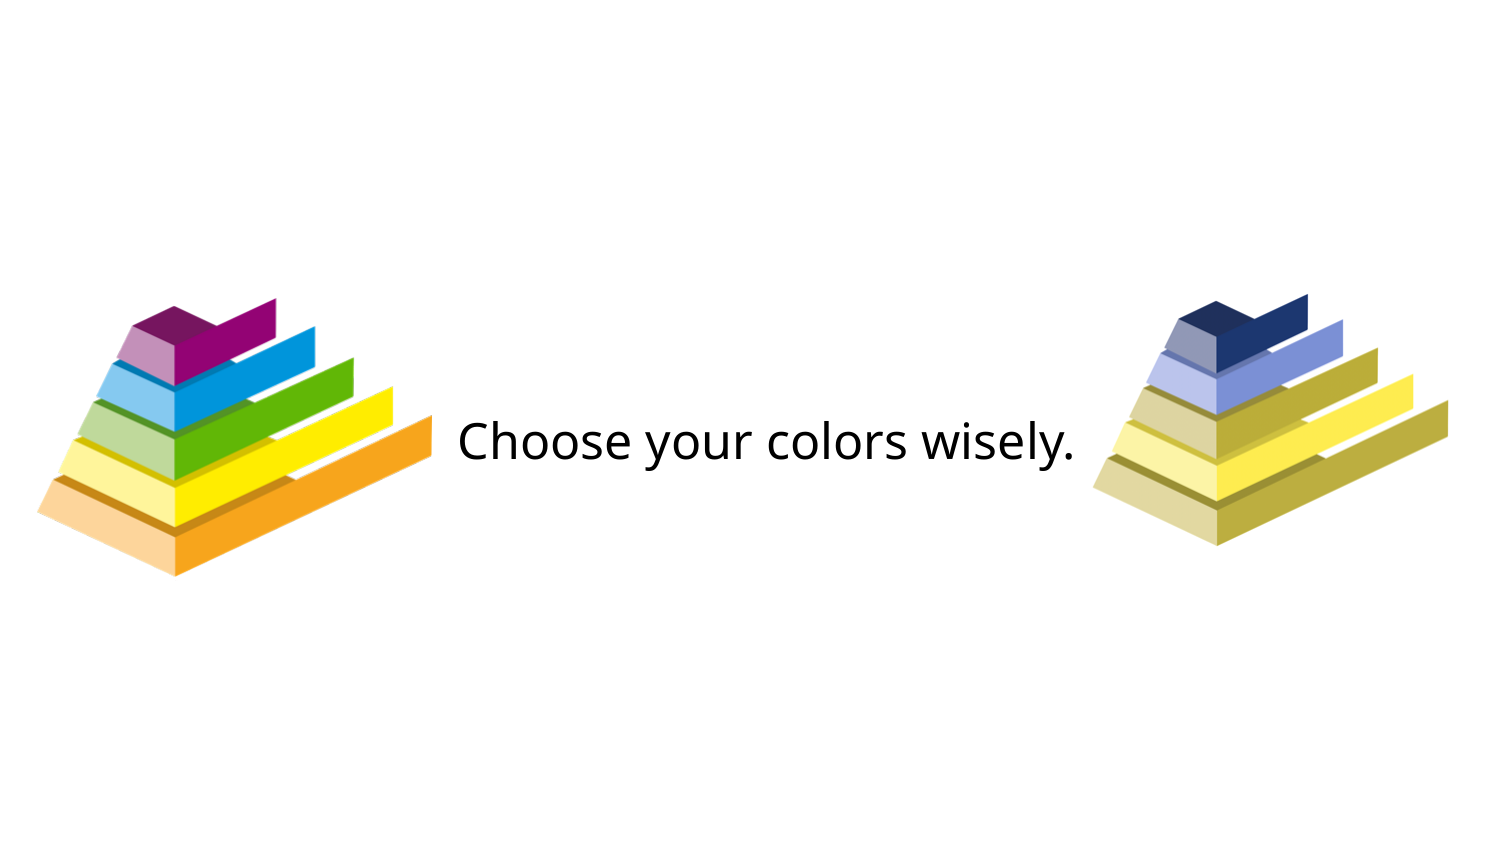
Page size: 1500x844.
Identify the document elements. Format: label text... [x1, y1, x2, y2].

picture [1077, 280, 1464, 564]
picture [37, 297, 433, 581]
list Choose your colors wisely. [437, 332, 1072, 547]
